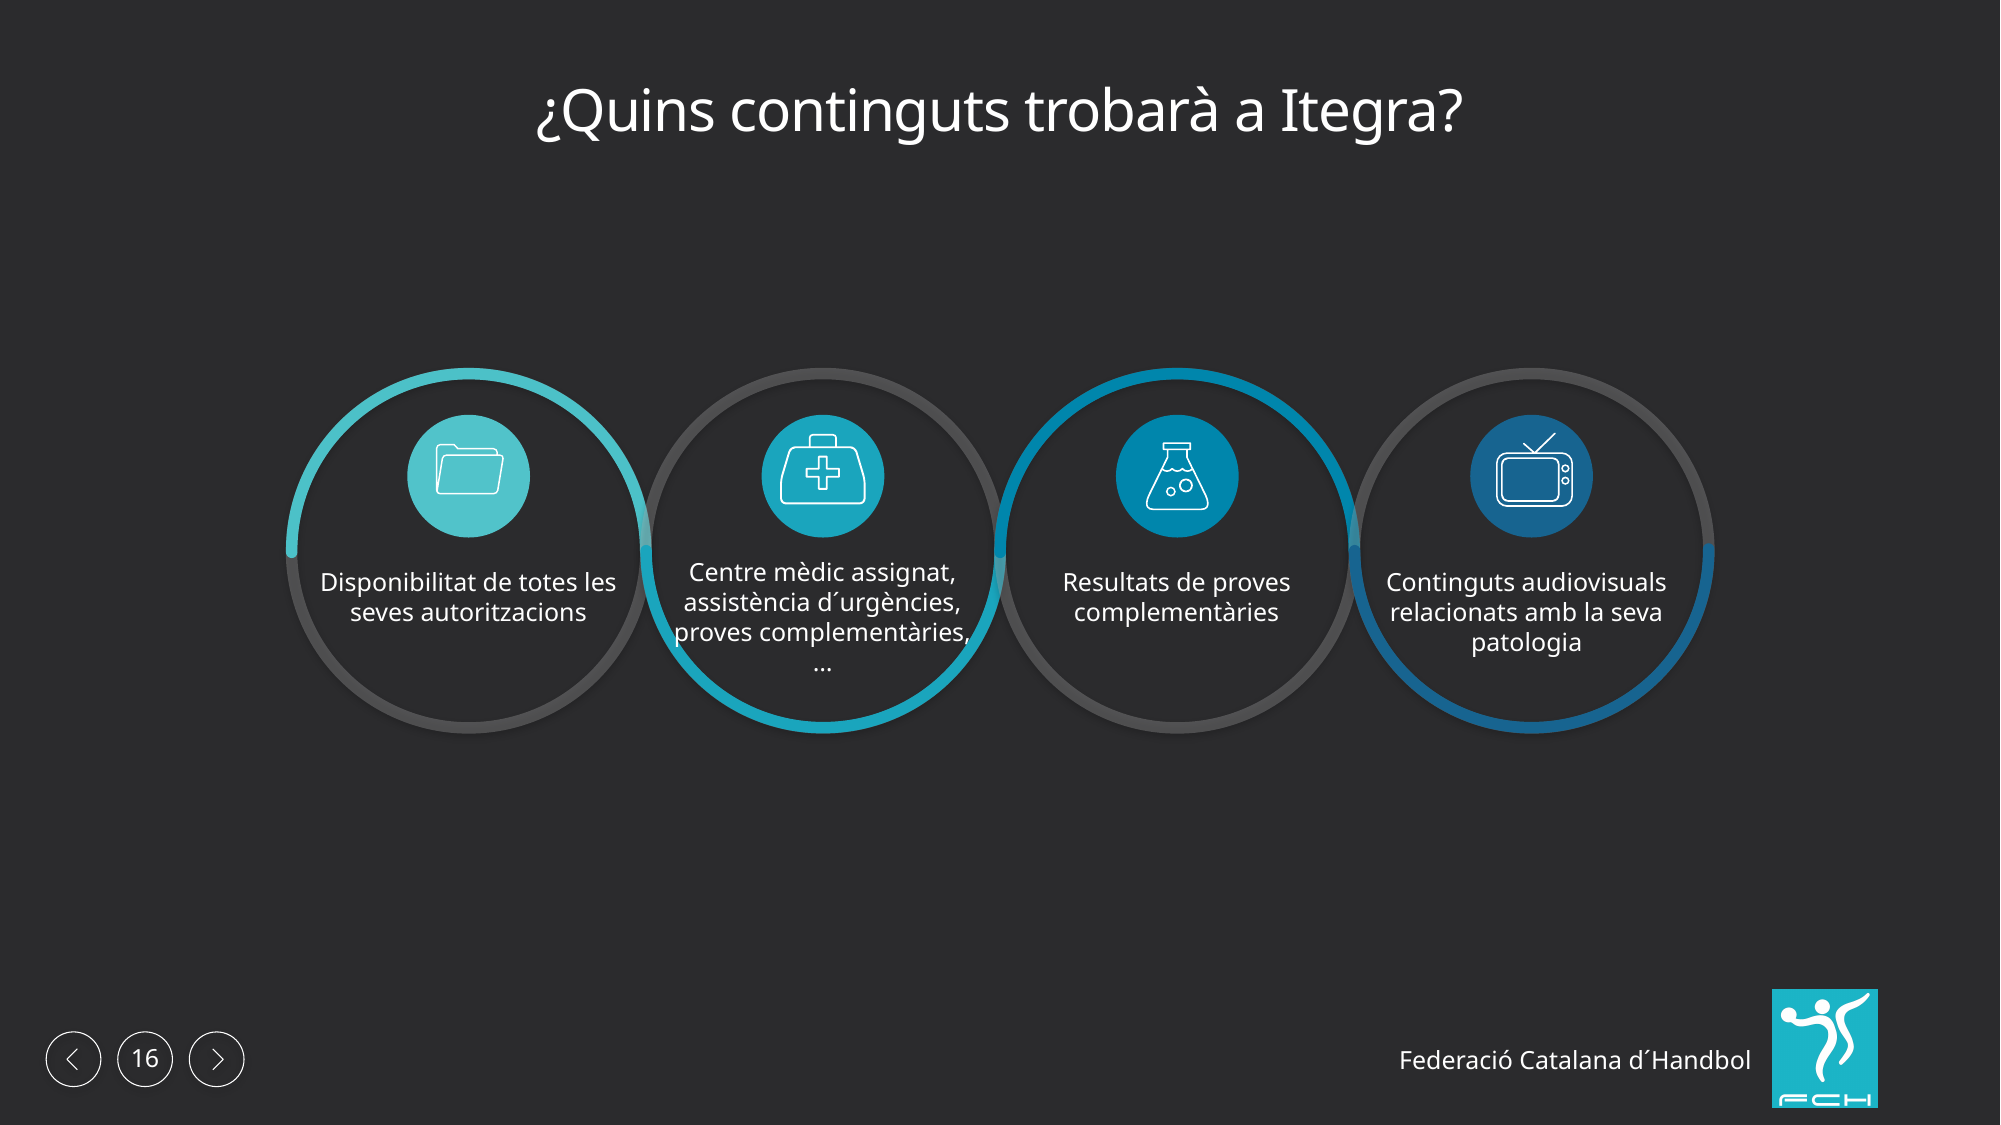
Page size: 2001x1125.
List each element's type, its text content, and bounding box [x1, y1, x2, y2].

text_box Resultats de proves complementàries [999, 559, 1349, 634]
text_box [1394, 664, 1669, 729]
text_box Continguts audiovisuals relacionats amb la seva patologia [1349, 559, 1704, 664]
text_box [1353, 548, 1710, 595]
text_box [407, 414, 531, 538]
text_box [645, 372, 998, 550]
text_box Disponibilitat de totes les seves autoritzacions [291, 559, 646, 634]
text_box Centre mèdic assignat, assistència d´urgències, proves complementàries,… [656, 549, 989, 684]
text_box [761, 414, 885, 538]
text_box [290, 551, 640, 561]
picture [1772, 989, 1878, 1108]
text_box [999, 551, 1349, 559]
text_box [645, 549, 656, 612]
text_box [1115, 414, 1239, 538]
text_box [311, 634, 626, 729]
text_box [999, 372, 1353, 554]
title ¿Quins continguts trobarà a Itegra? [150, 45, 1850, 180]
text_box [705, 684, 941, 729]
text_box [1020, 634, 1335, 729]
text_box [1353, 372, 1710, 550]
text_box [989, 549, 997, 615]
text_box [1469, 414, 1594, 538]
text_box [290, 372, 644, 554]
